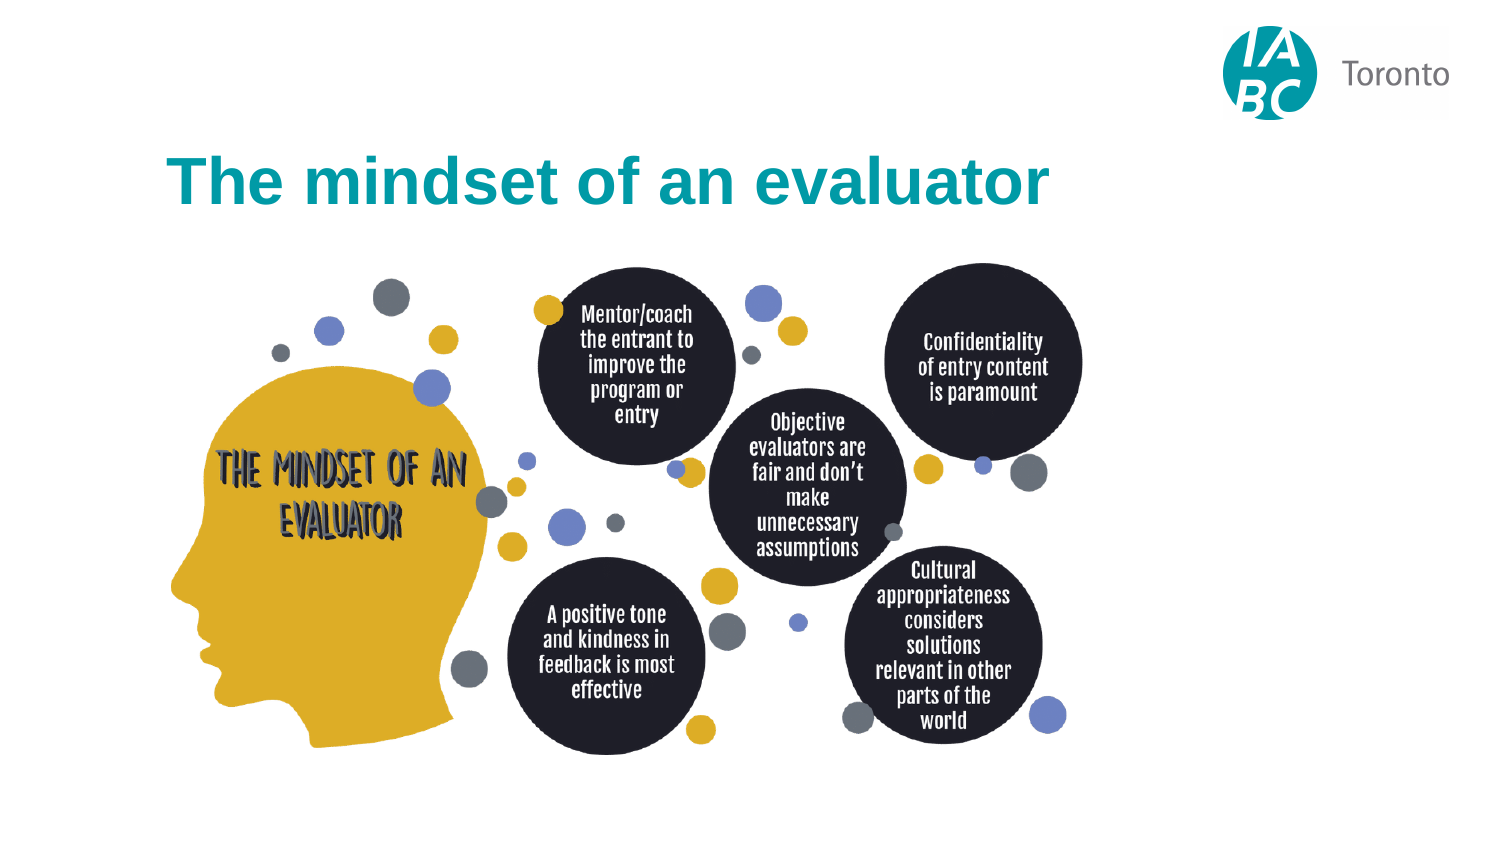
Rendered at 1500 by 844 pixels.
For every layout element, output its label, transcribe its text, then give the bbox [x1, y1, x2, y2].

picture [1223, 26, 1449, 120]
text_box The mindset of an evaluator [151, 122, 1147, 233]
picture [135, 257, 1111, 777]
